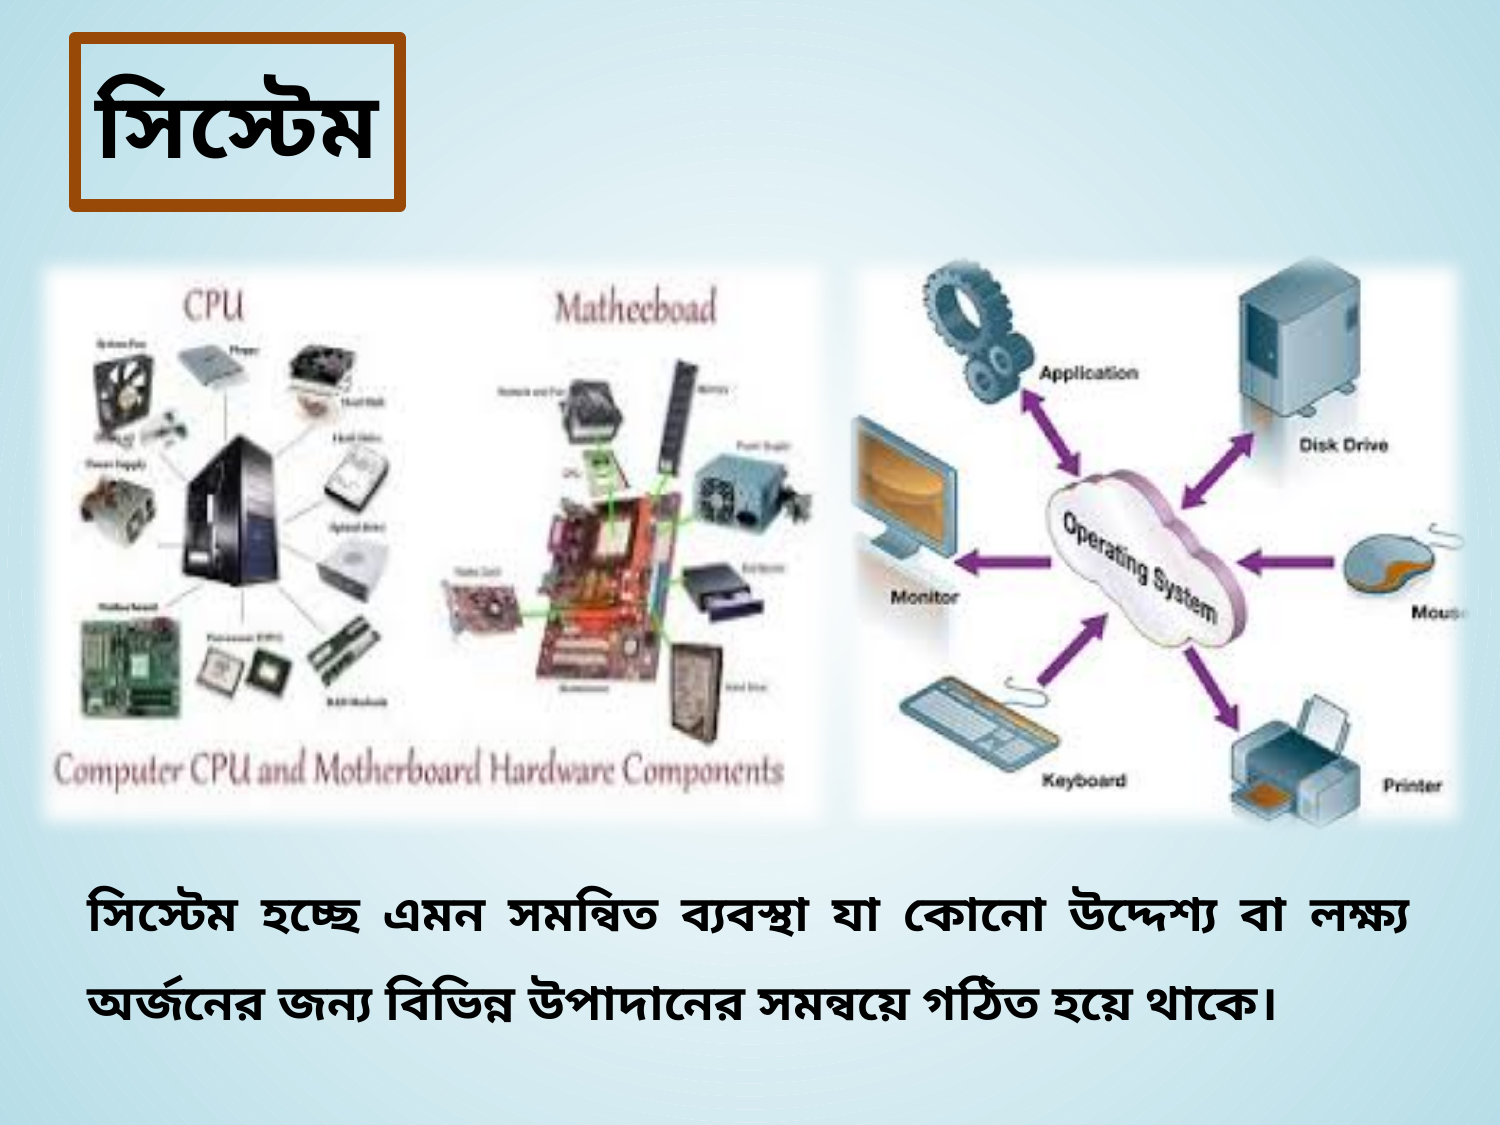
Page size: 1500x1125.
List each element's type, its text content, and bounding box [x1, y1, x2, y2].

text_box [26, 249, 1476, 838]
title সিস্টেম [73, 36, 402, 208]
list সিস্টেম হচ্ছে এমন সমন্বিত ব্যবস্থা যা কোনো উদ্দেশ্য বা লক্ষ্য অর্জনের জন্য বিভিন্ন উপাদানের সমন্বয়ে গঠিত হয়ে থাকে। [72, 846, 1425, 1096]
